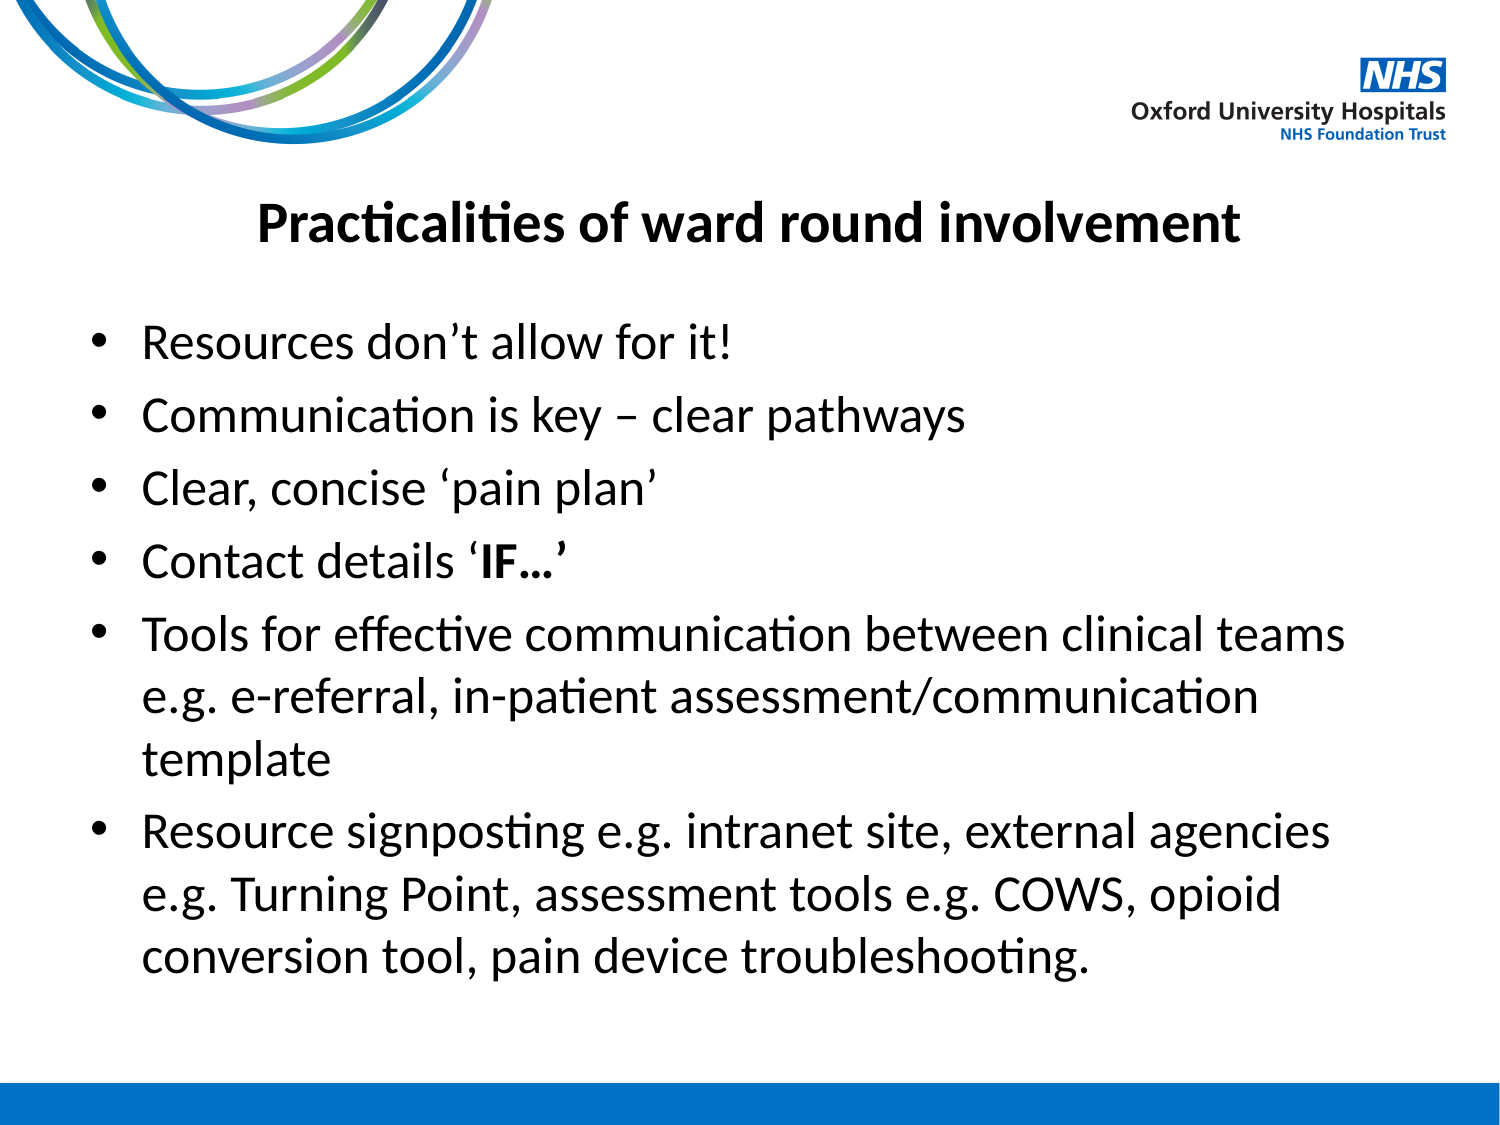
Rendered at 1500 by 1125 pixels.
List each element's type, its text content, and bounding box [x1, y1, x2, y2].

list Resources don’t allow for it! Communication is key – clear pathways Clear, concise ‘pain plan’ Contact details ‘IF…’ Tools for effective communication between clinical teams e.g. e-referral, in-patient assessment/communication template Resource signposting e.g. intranet site, external agencies e.g. Turning Point, assessment tools e.g. COWS, opioid conversion tool, pain device troubleshooting. [75, 300, 1425, 1005]
picture [0, 0, 1500, 148]
title Practicalities of ward round involvement [75, 175, 1425, 262]
